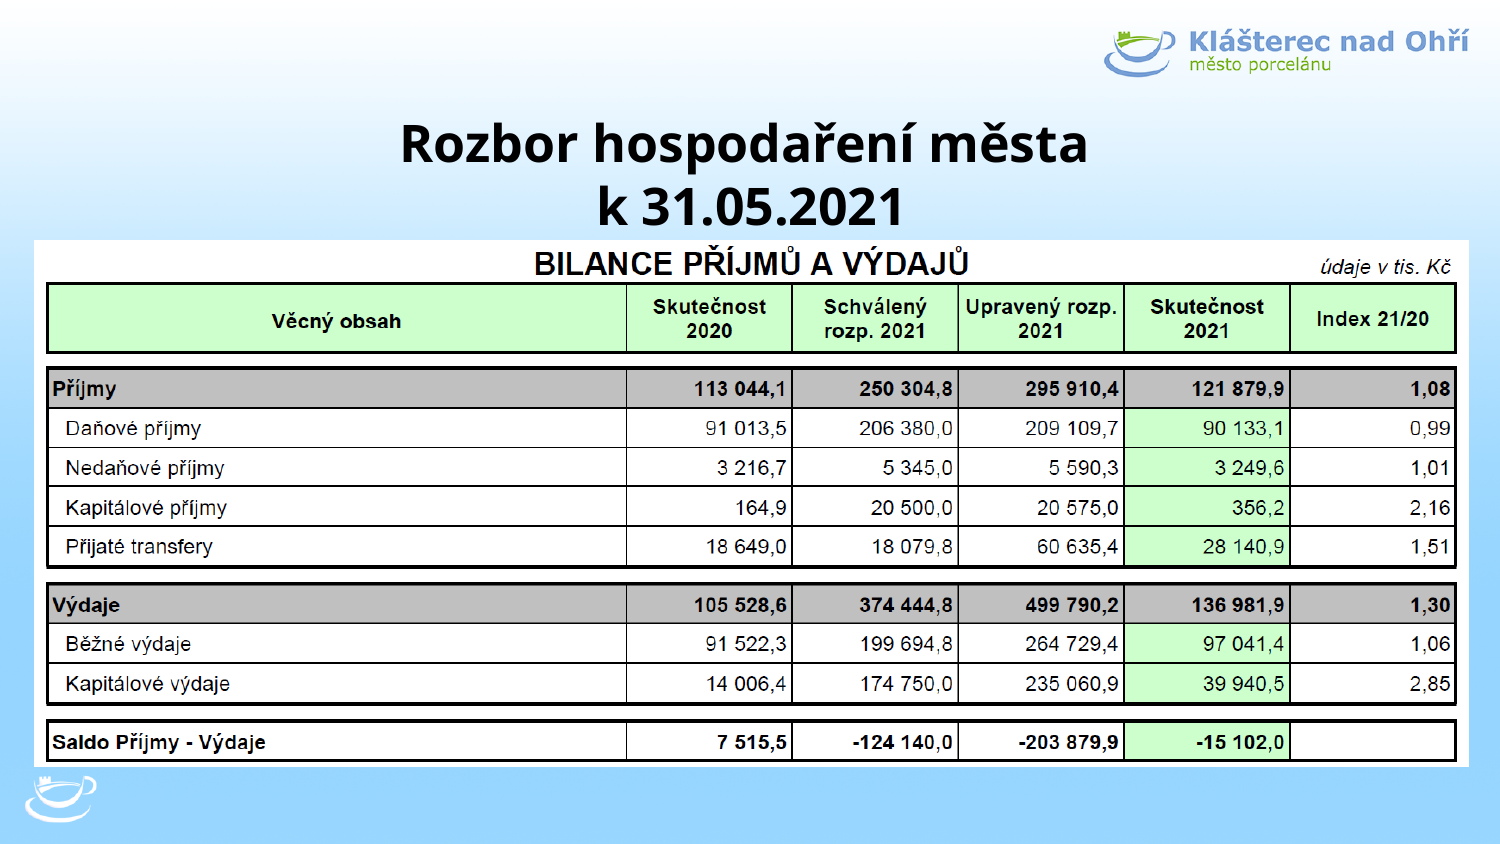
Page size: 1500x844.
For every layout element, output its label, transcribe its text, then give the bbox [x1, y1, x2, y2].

picture [0, 0, 1500, 844]
title Rozbor hospodaření města k 31.05.2021 [76, 102, 1427, 239]
